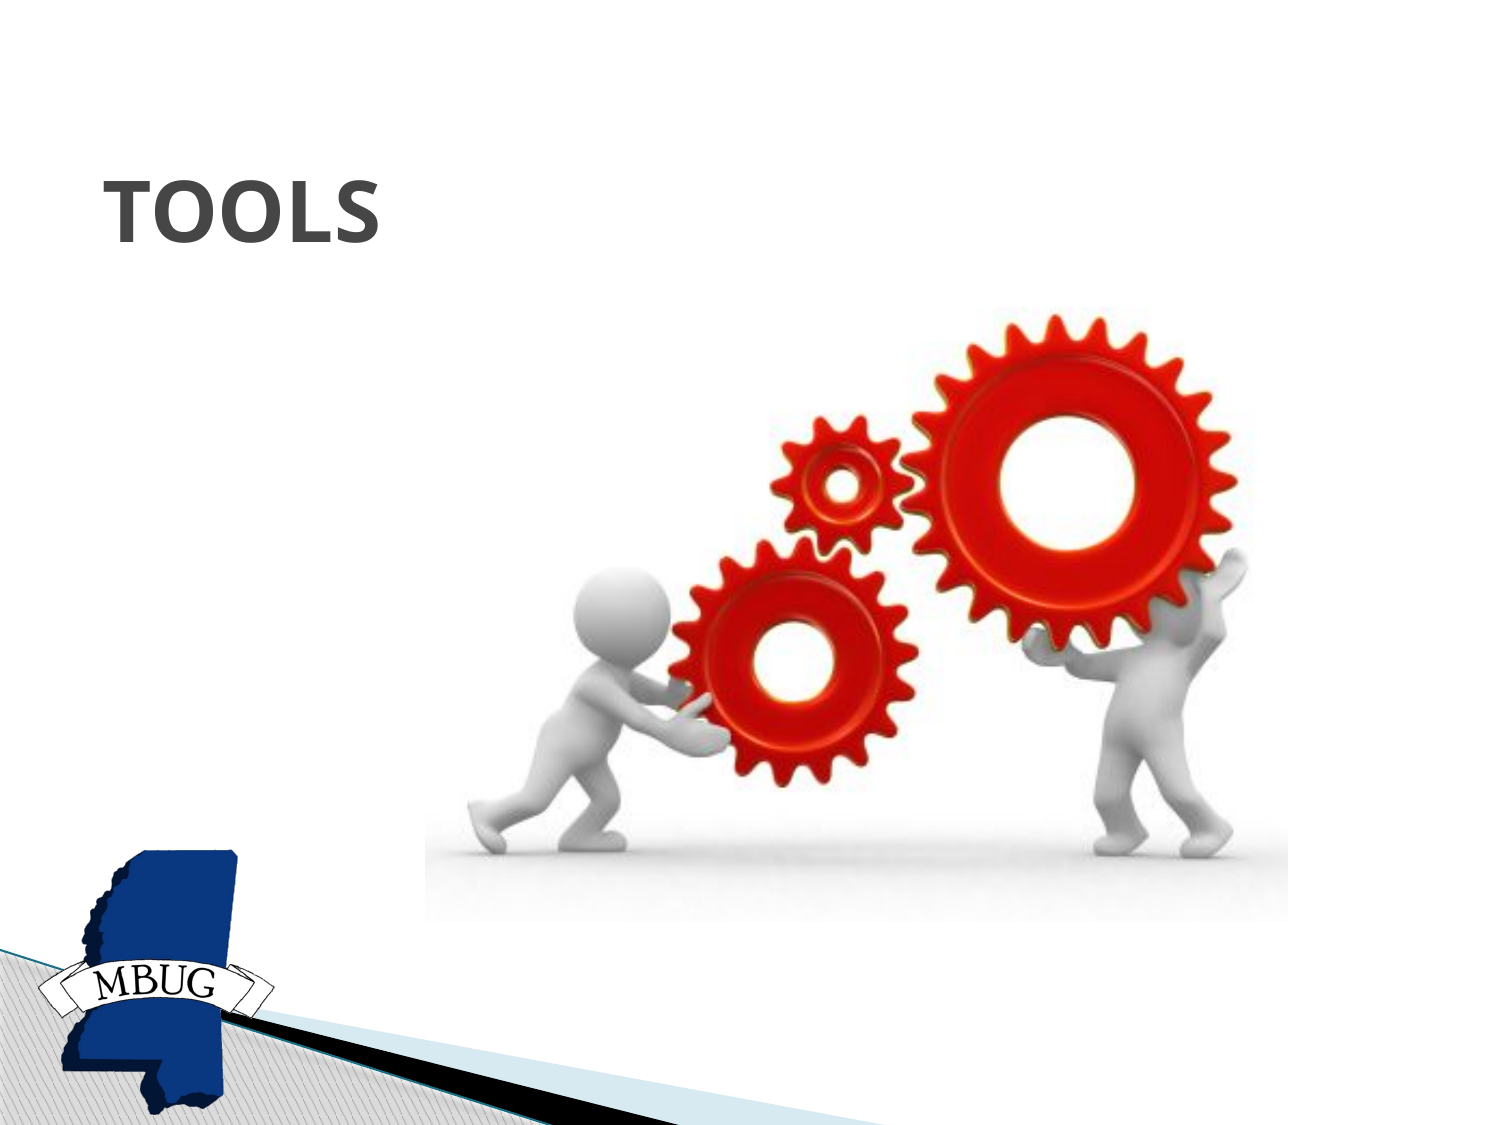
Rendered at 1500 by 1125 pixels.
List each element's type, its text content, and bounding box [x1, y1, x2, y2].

picture [37, 849, 276, 1115]
text_box TOOLS [87, 149, 1013, 255]
picture [424, 274, 1288, 923]
